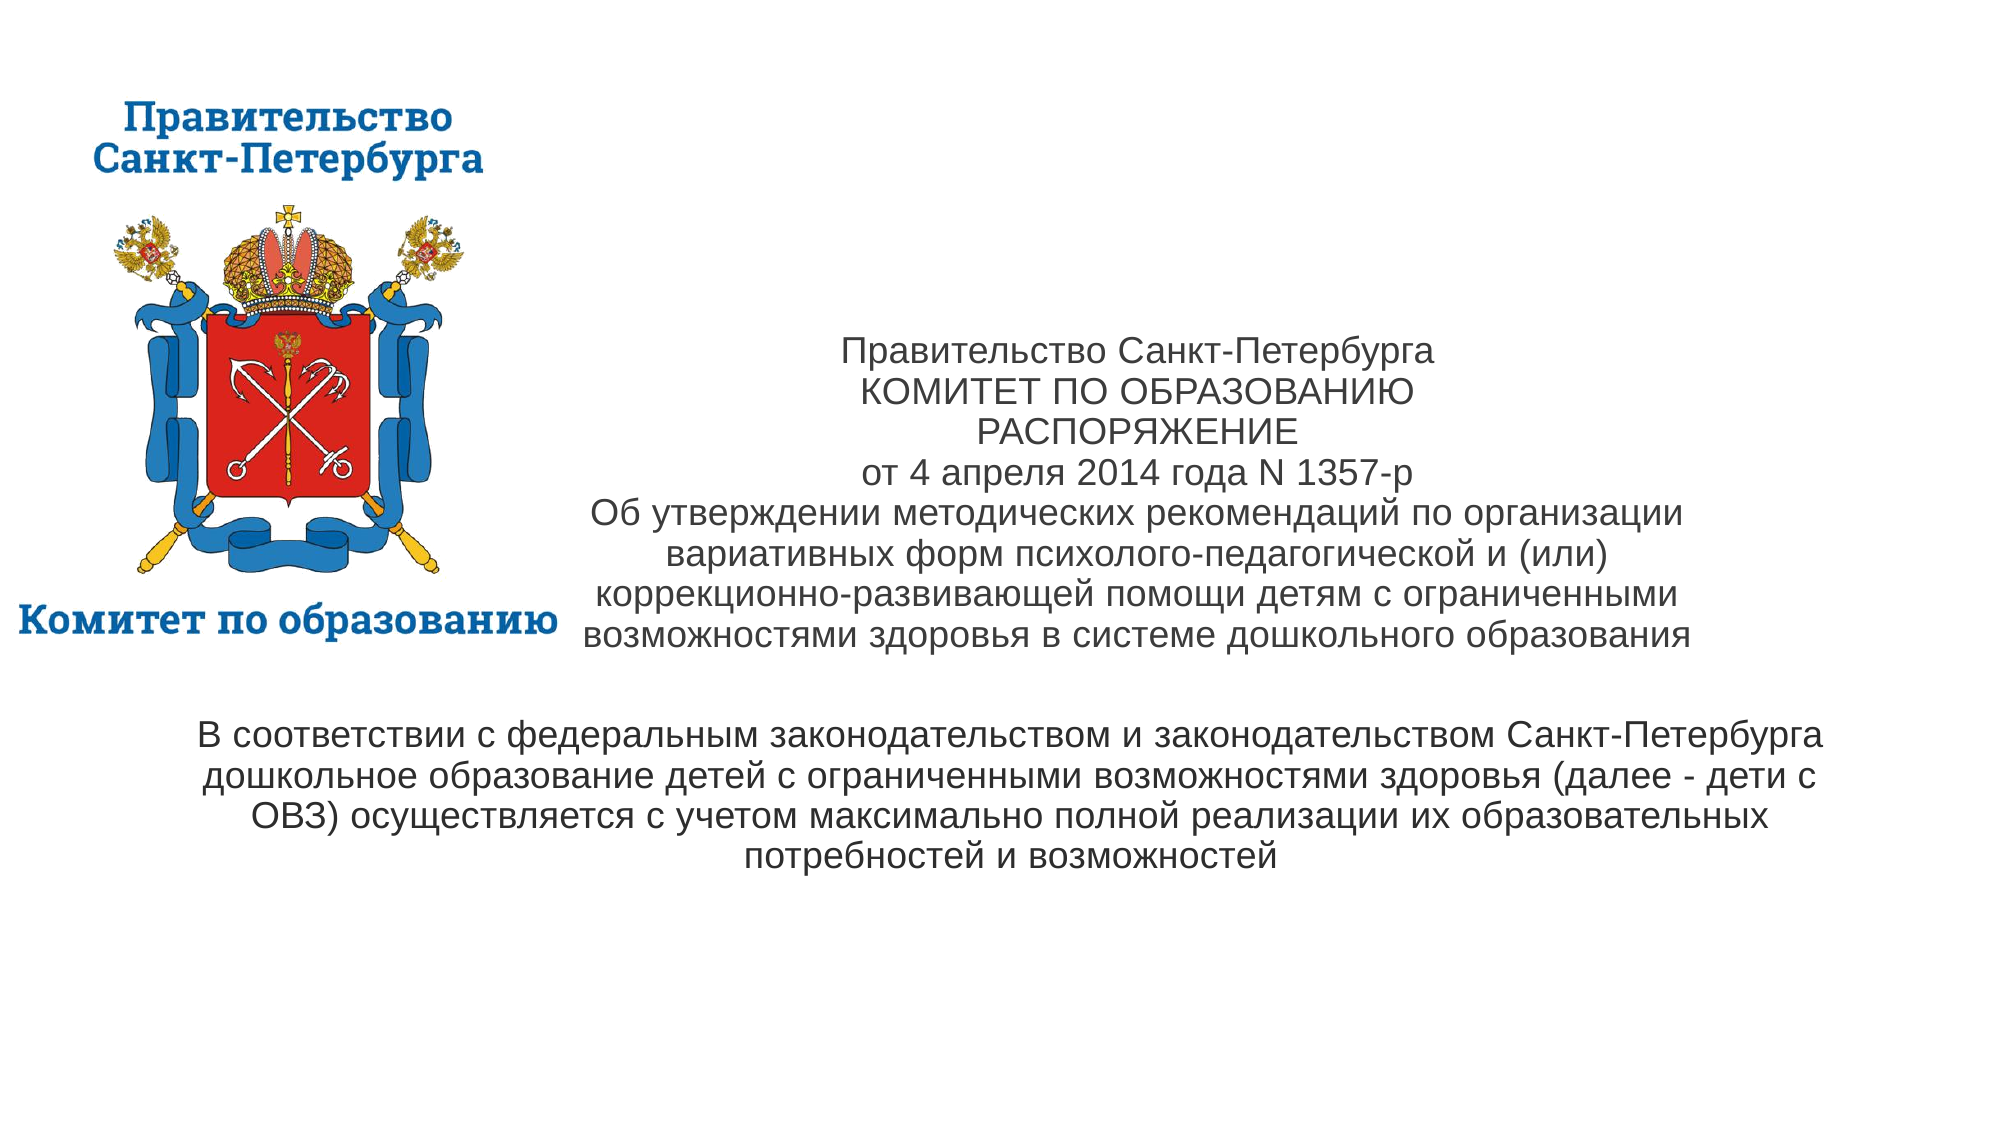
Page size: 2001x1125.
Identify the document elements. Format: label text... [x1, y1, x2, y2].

subtitle В соответствии с федеральным законодательством и законодательством Санкт-Петербурга дошкольное образование детей с ограниченными возможностями здоровья (далее - дети с ОВЗ) осуществляется с учетом максимально полной реализации их образовательных потребностей и возможностей [170, 707, 1852, 978]
picture [0, 69, 561, 660]
title Правительство Санкт-Петербурга КОМИТЕТ ПО ОБРАЗОВАНИЮ РАСПОРЯЖЕНИЕ от 4 апреля 2014 года N 1357-р Об утверждении методических рекомендаций по организации вариативных форм психолого-педагогической и (или) коррекционно-развивающей помощи детям с ограниченными возможностями здоровья в системе дошкольного образования [528, 126, 1748, 707]
